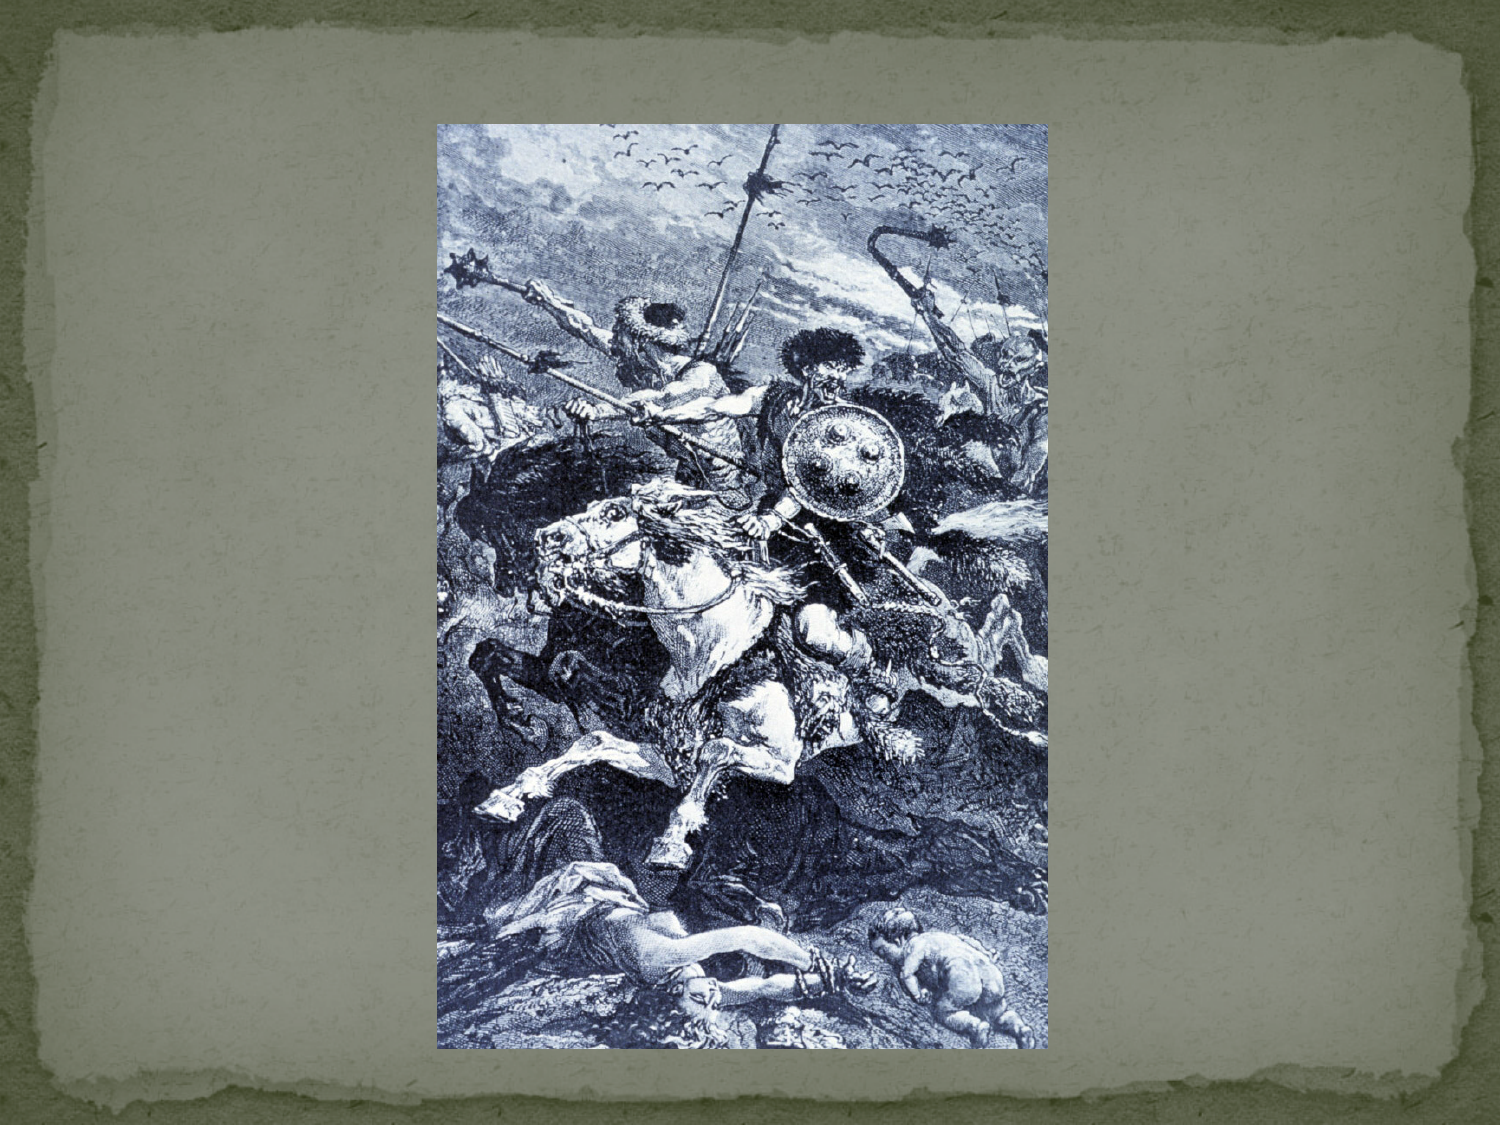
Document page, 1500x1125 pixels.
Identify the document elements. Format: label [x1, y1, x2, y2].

picture [437, 124, 1048, 1049]
